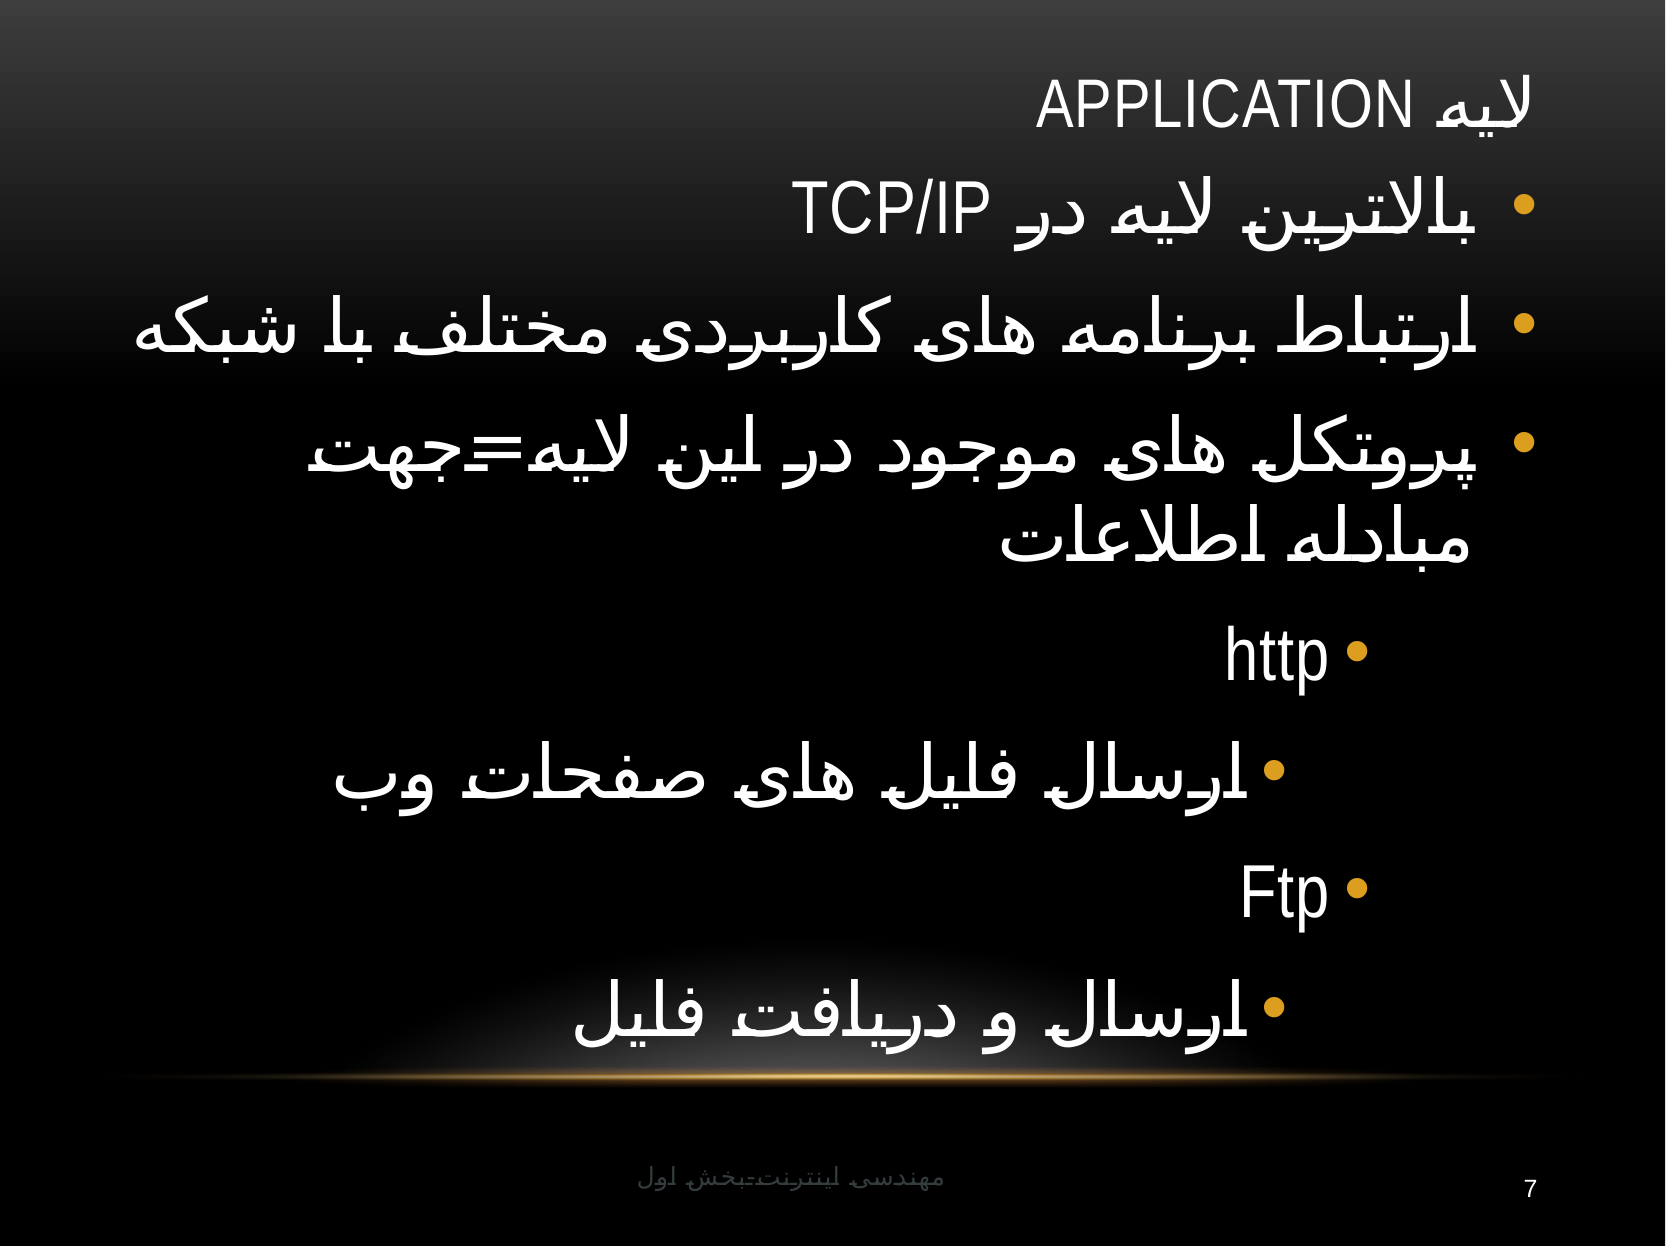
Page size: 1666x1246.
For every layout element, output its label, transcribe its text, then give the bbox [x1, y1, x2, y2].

picture [0, 0, 1666, 1245]
slide_number 7 [1373, 1153, 1555, 1221]
slide_number مهندسی اینترنت-بخش اول [619, 1130, 1146, 1222]
title لایه Application [111, 49, 1555, 150]
list بالاترین لایه در TCP/IP ارتباط برنامه های کاربردی مختلف با شبکه پروتکل های موجود در این لایه=جهت مبادله اطلاعات http ارسال فایل های صفحات وب Ftp ارسال و دریافت فایل [111, 150, 1555, 1131]
